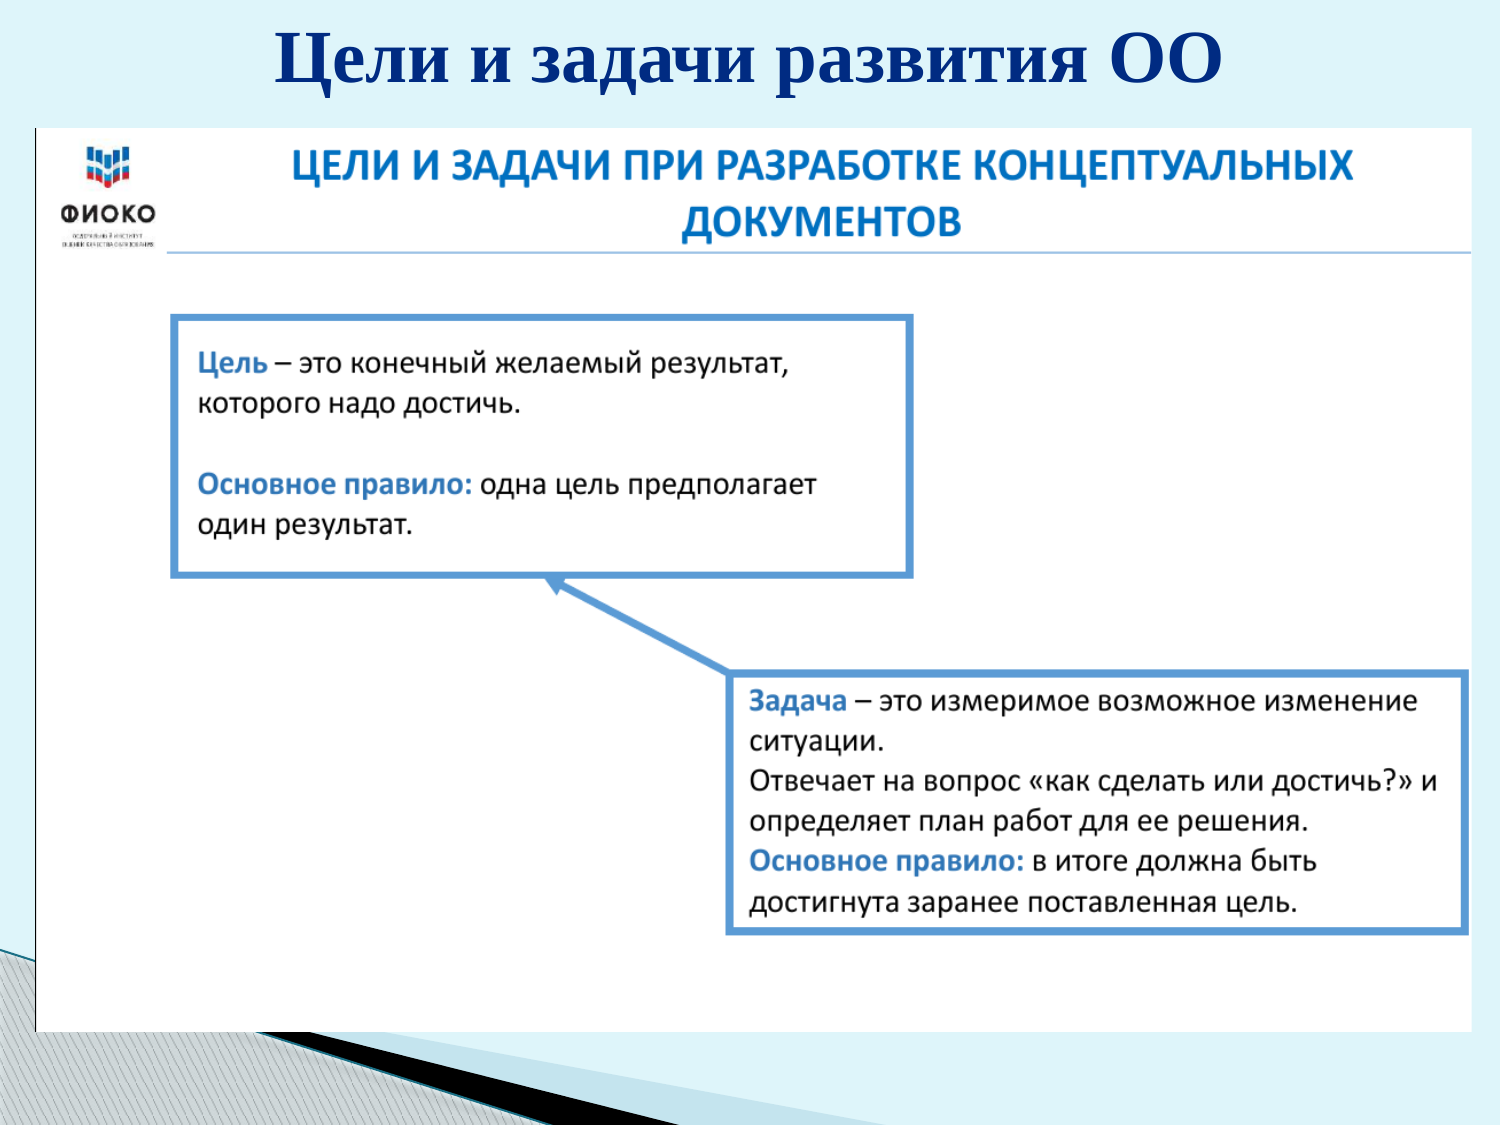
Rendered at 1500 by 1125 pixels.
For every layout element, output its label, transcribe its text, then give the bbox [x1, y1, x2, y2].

picture [34, 128, 1472, 1032]
text_box Цели и задачи развития ОО [0, 0, 1500, 118]
